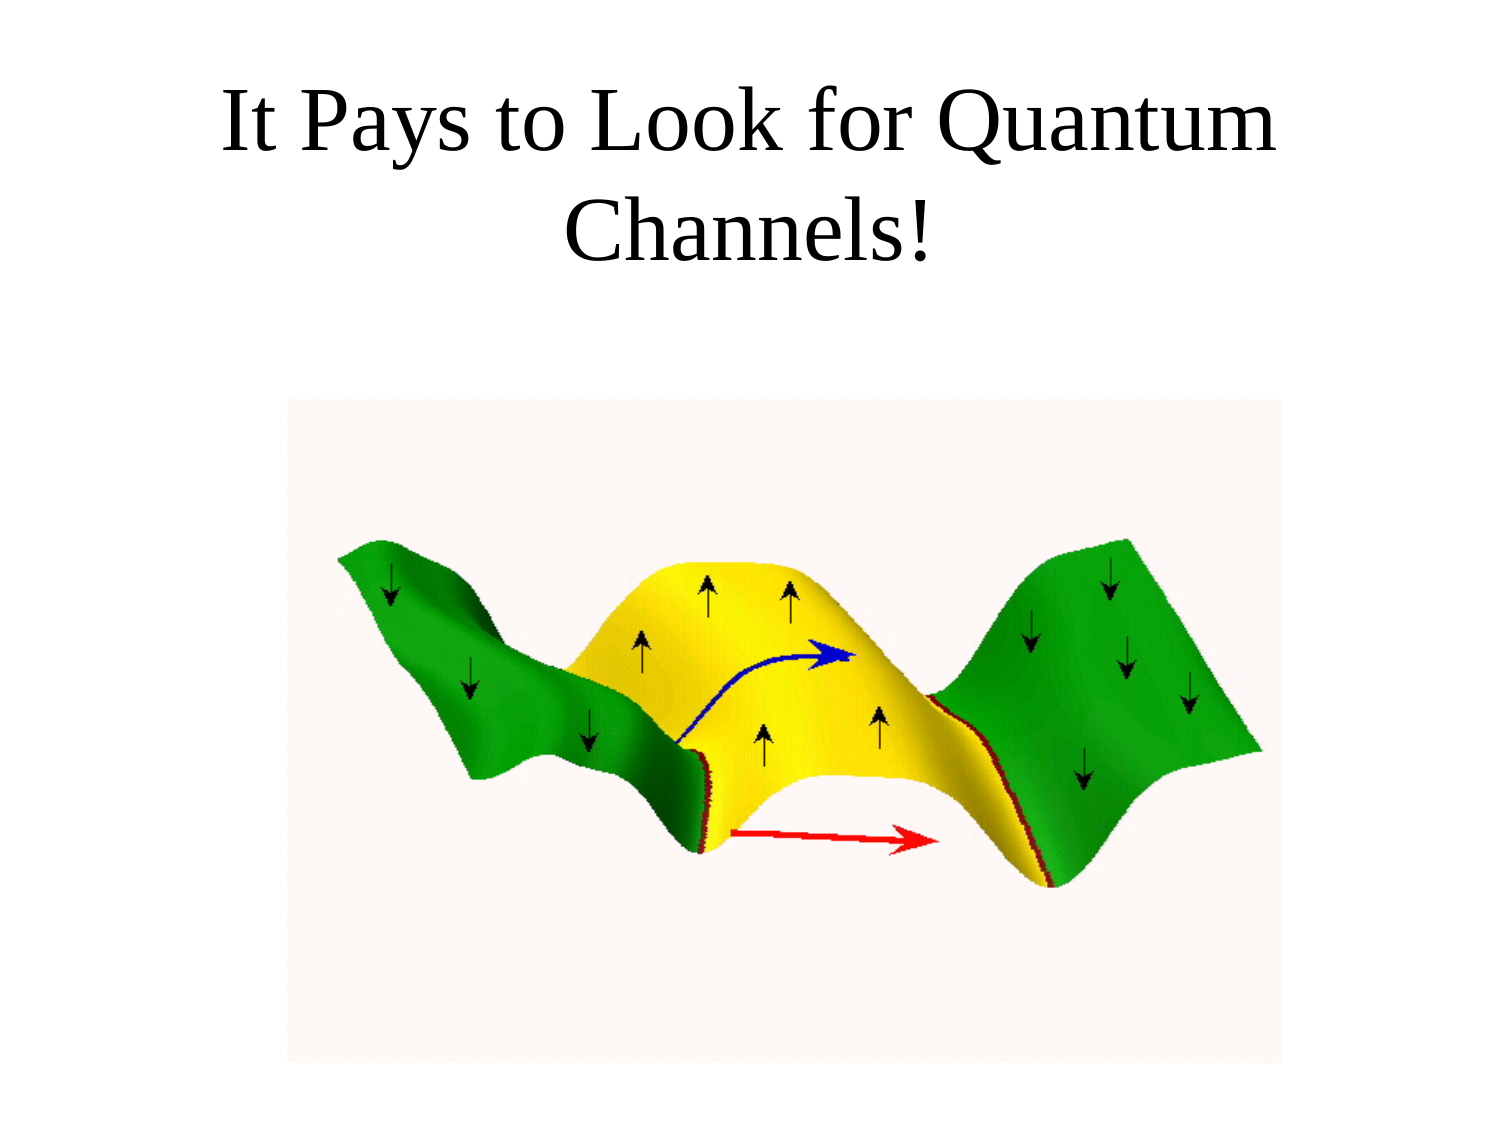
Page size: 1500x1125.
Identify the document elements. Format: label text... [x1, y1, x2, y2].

picture [287, 399, 1282, 1063]
title It Pays to Look for Quantum Channels! [162, 75, 1338, 263]
